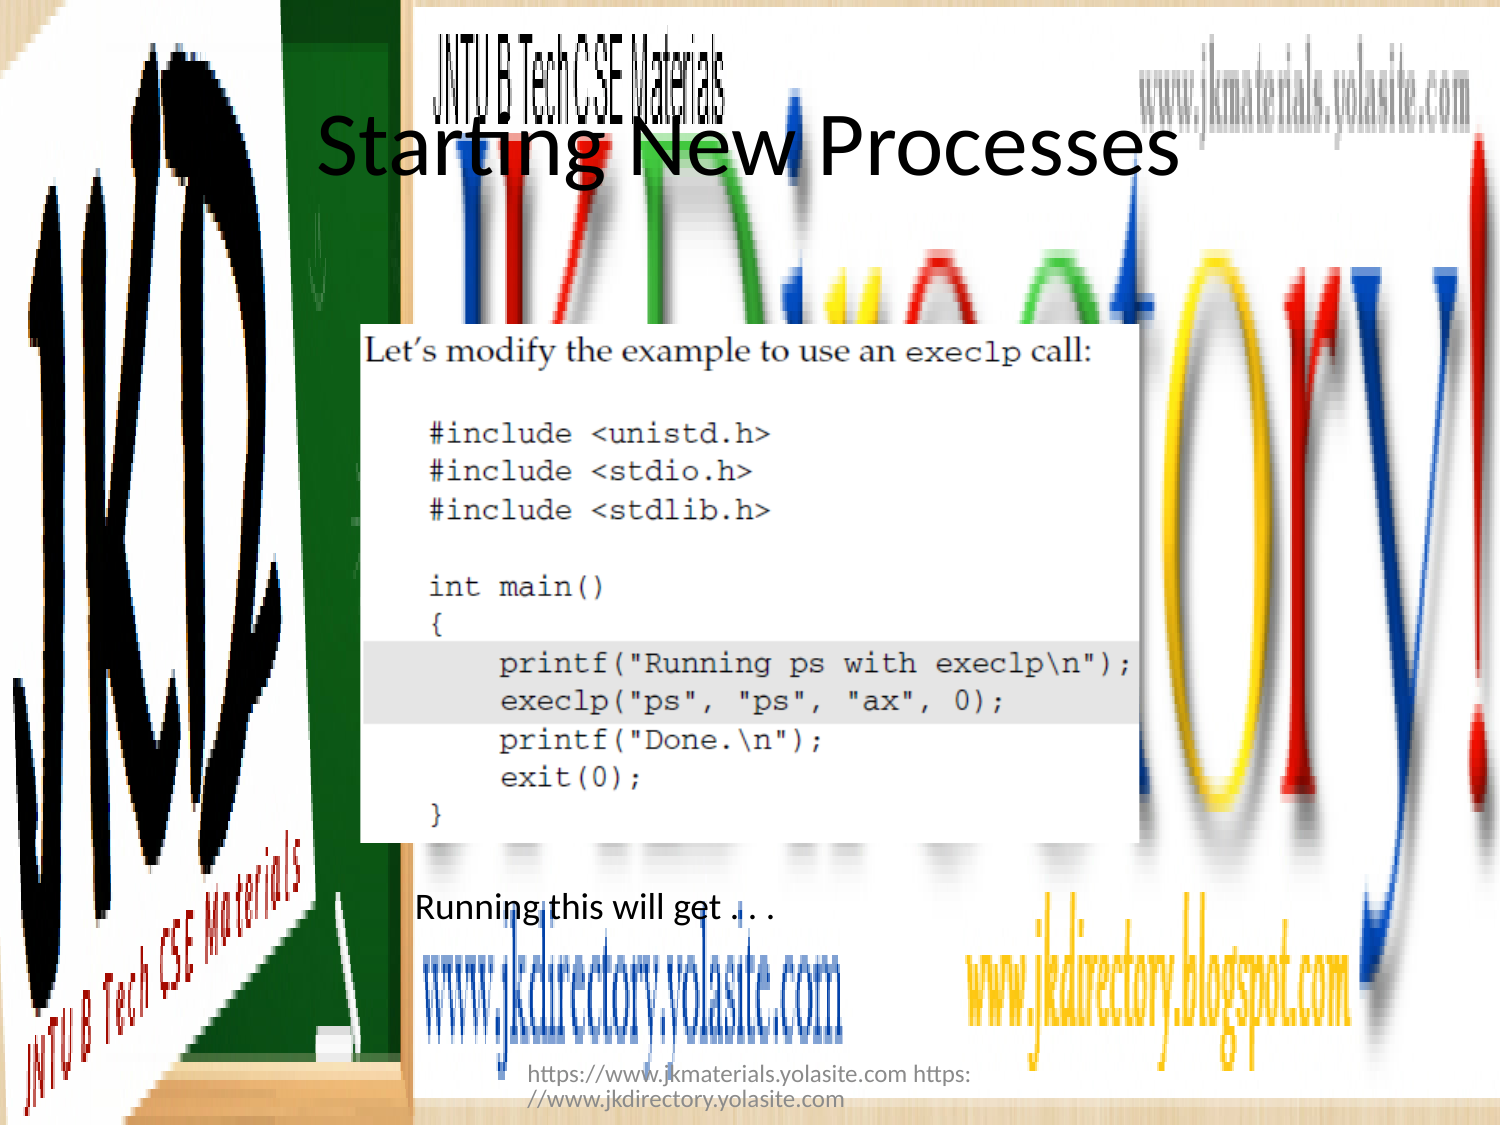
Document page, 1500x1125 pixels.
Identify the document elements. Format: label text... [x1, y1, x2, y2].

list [360, 324, 1140, 843]
text_box Running this will get . . . [399, 874, 1200, 935]
footer https://www.jkmaterials.yolasite.com https://www.jkdirectory.yolasite.com [512, 1042, 988, 1103]
picture [0, 0, 1500, 1125]
title Starting New Processes [75, 45, 1425, 233]
